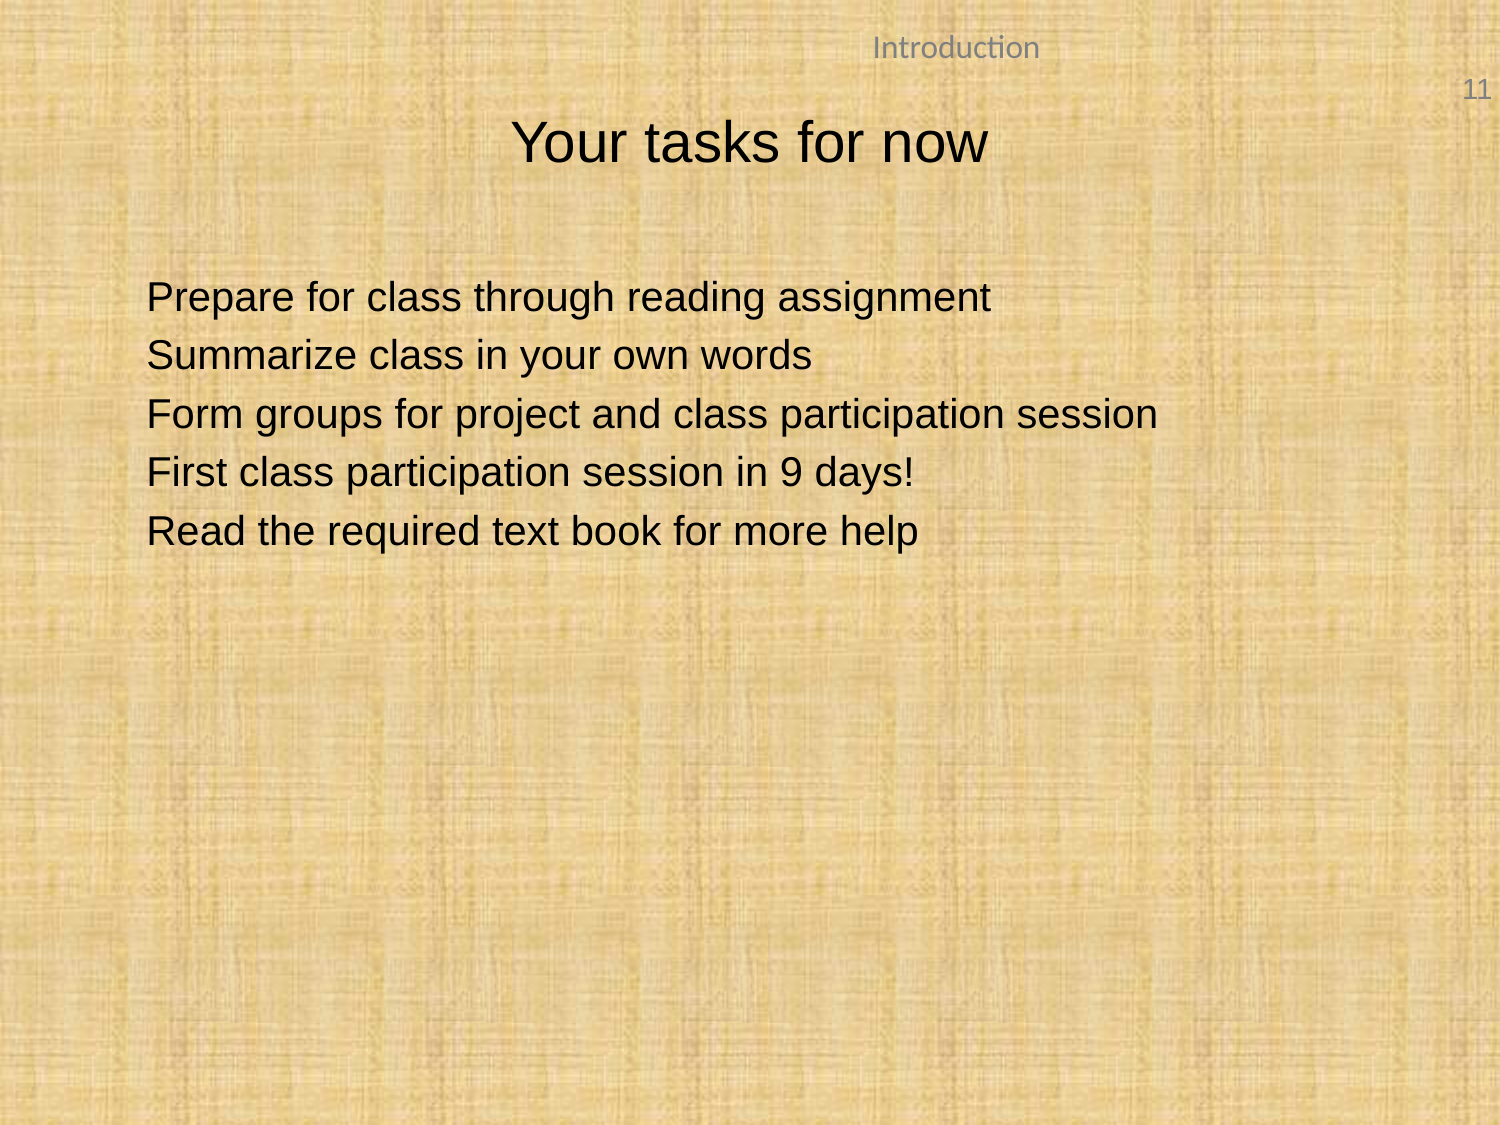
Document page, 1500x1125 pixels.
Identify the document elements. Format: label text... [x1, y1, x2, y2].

list Prepare for class through reading assignment Summarize class in your own words Form groups for project and class participation session First class participation session in 9 days! Read the required text book for more help [74, 262, 1426, 1006]
title Your tasks for now [74, 44, 1426, 233]
picture [0, 0, 1500, 1125]
